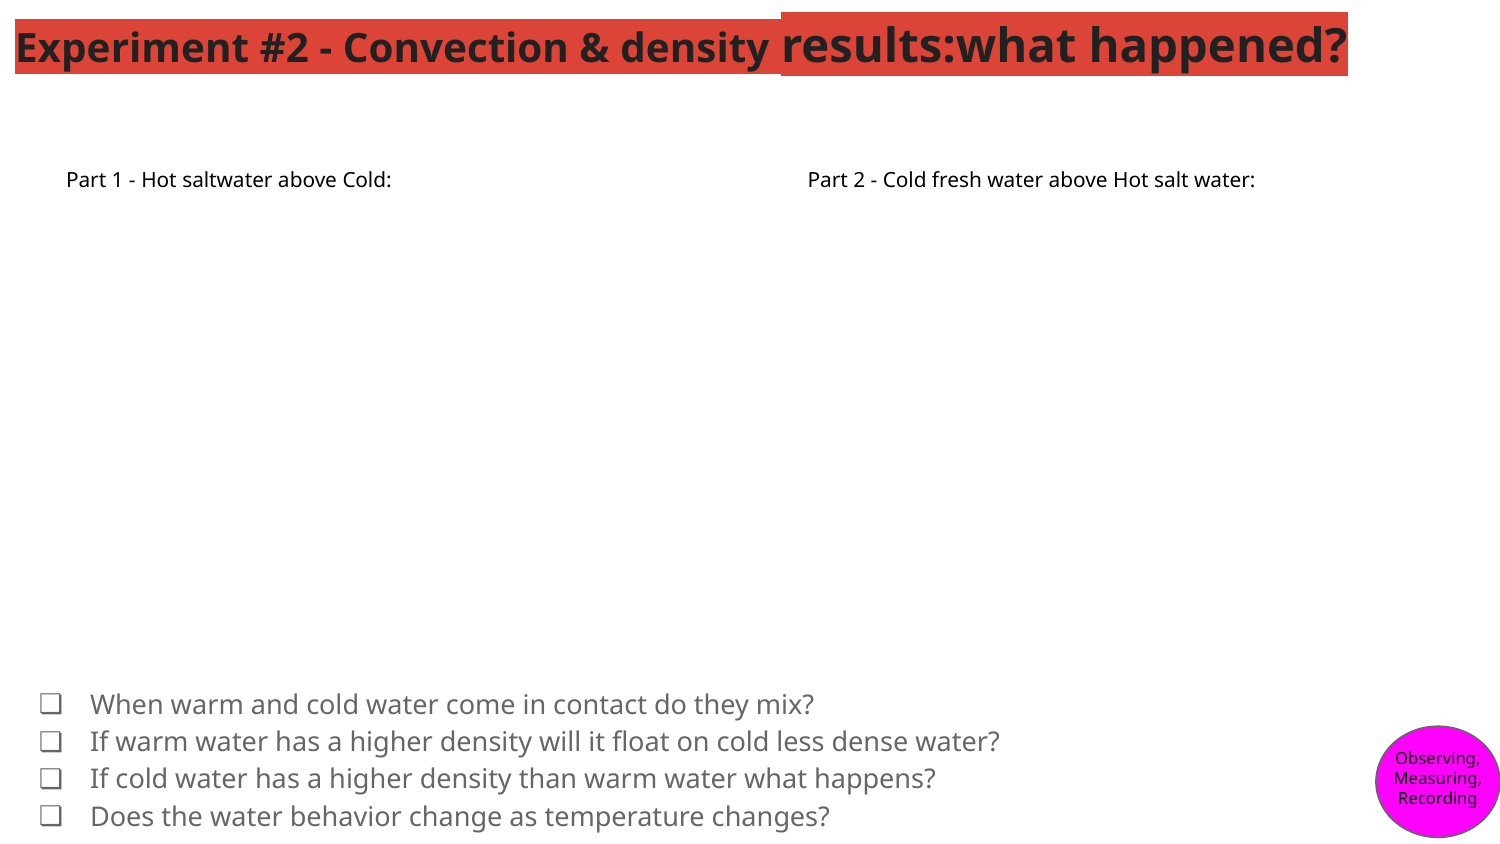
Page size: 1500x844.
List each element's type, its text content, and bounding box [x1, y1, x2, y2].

title Experiment #2 - Convection & density results:what happened? [0, 0, 1398, 132]
text_box When warm and cold water come in contact do they mix? If warm water has a higher density will it float on cold less dense water? If cold water has a higher density than warm water what happens? Does the water behavior change as temperature changes? [0, 667, 1500, 844]
text_box Part 1 - Hot saltwater above Cold: [51, 154, 708, 205]
text_box Part 2 - Cold fresh water above Hot salt water: [792, 154, 1449, 205]
